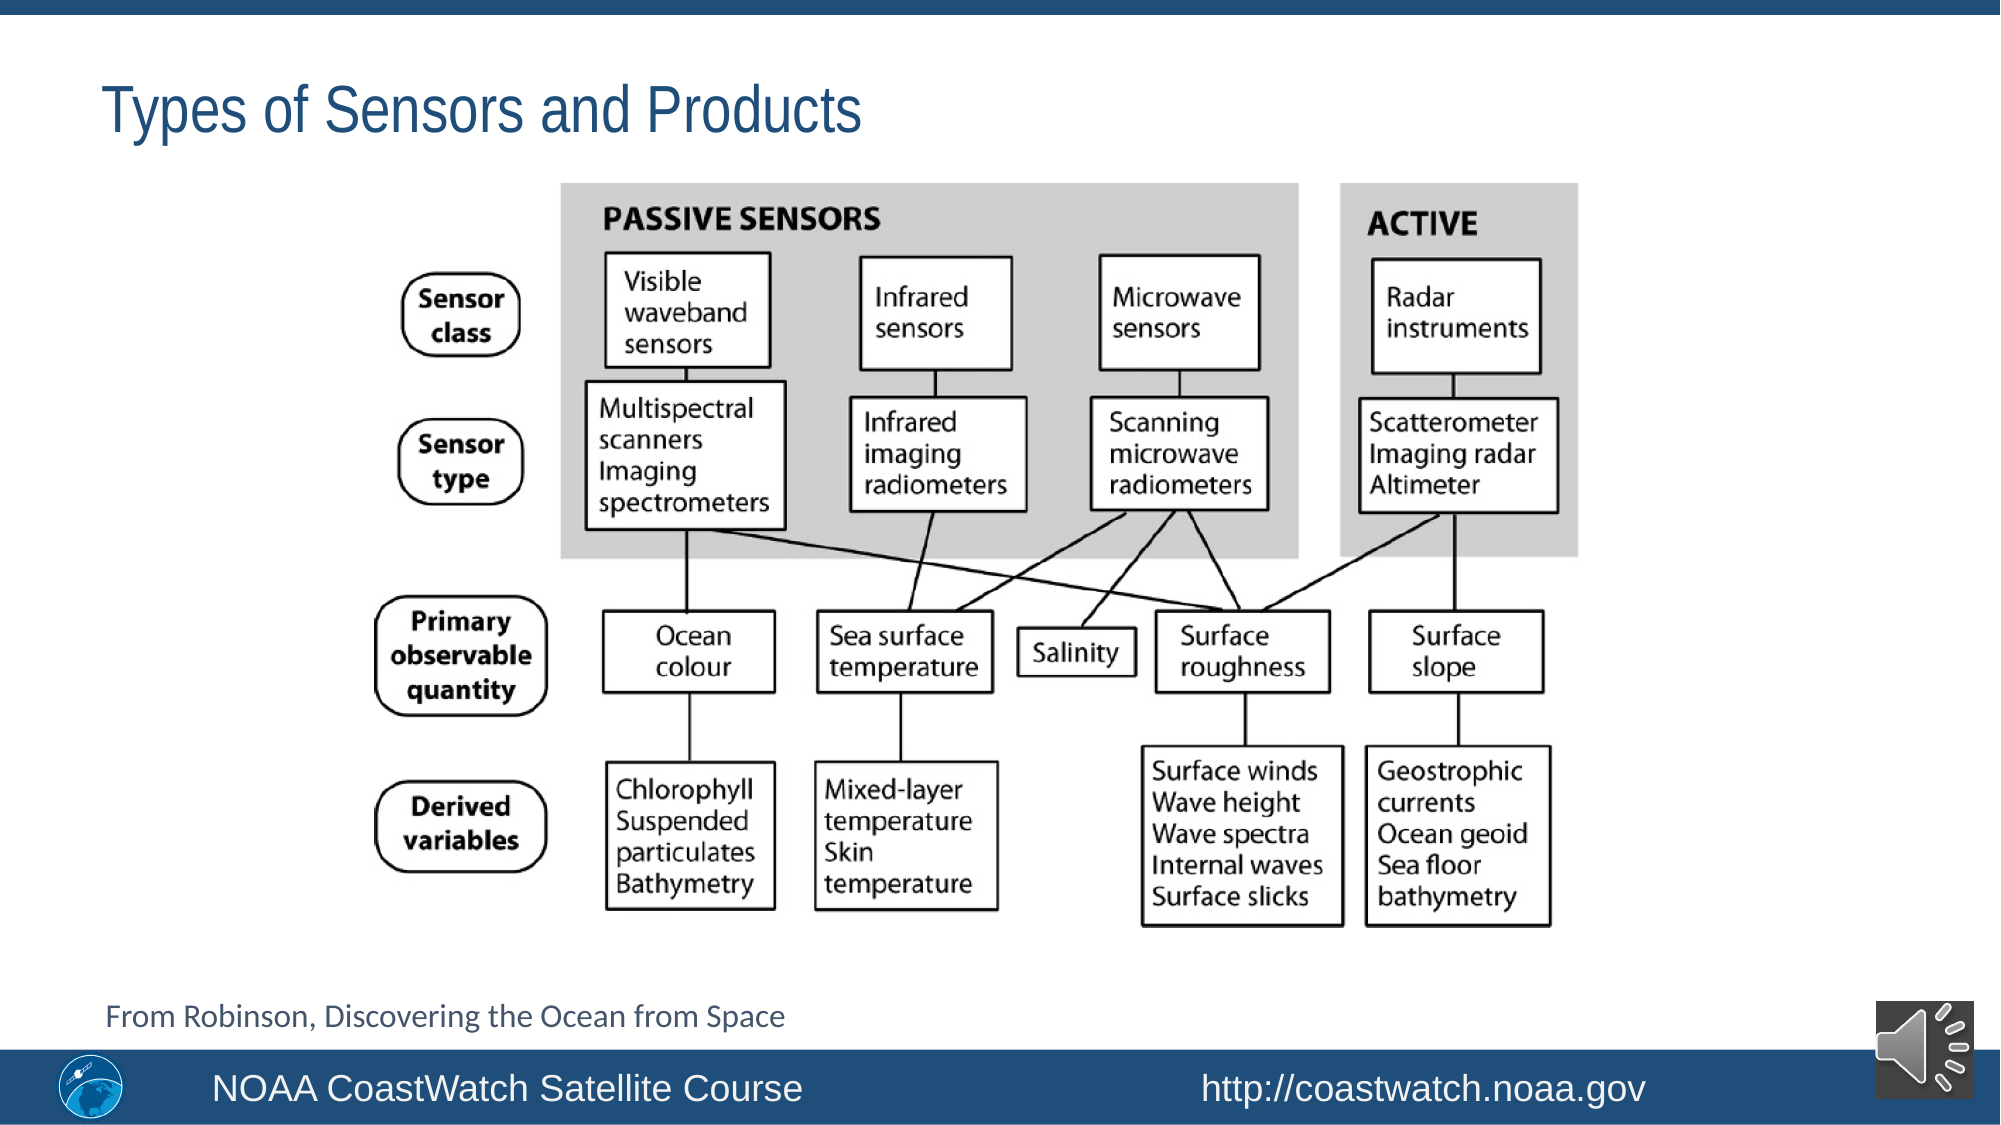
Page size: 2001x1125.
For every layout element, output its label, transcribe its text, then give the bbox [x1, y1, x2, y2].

picture [366, 152, 1602, 944]
footer NOAA CoastWatch Satellite Course http://coastwatch.noaa.gov [196, 1056, 1734, 1117]
picture [1874, 999, 1976, 1101]
picture [56, 1052, 125, 1121]
title Types of Sensors and Products [86, 1, 1812, 220]
text_box From Robinson, Discovering the Ocean from Space [90, 986, 1127, 1042]
